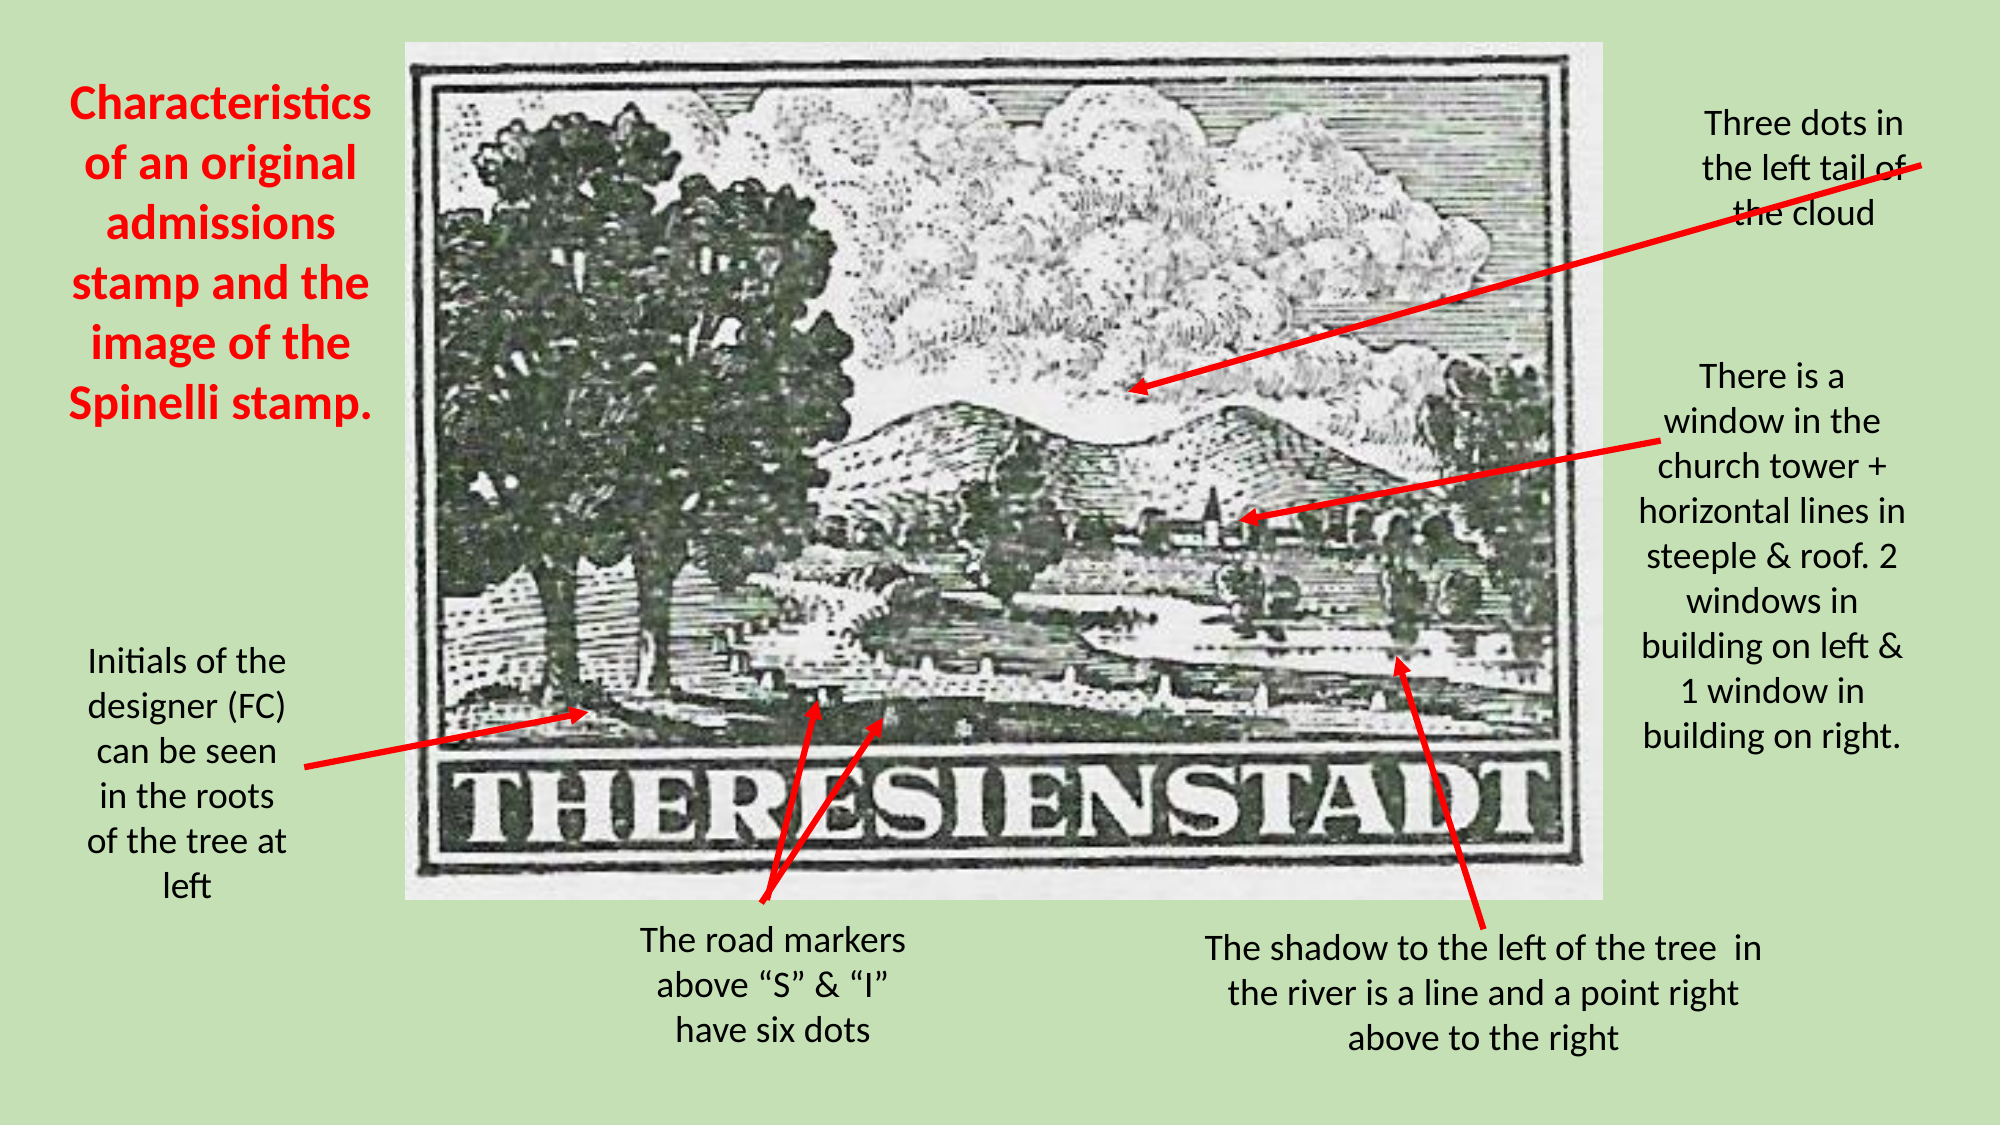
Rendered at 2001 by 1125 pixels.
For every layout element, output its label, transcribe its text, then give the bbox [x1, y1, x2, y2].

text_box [766, 699, 818, 900]
text_box There is a window in the church tower + horizontal lines in steeple & roof. 2 windows in building on left & 1 window in building on right. [1620, 343, 1925, 763]
text_box The shadow to the left of the tree in the river is a line and a point right above to the right [1162, 915, 1805, 1066]
text_box Initials of the designer (FC) can be seen in the roots of the tree at left [69, 628, 305, 913]
text_box Three dots in the left tail of the cloud [1687, 90, 1922, 228]
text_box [1396, 656, 1484, 930]
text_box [304, 711, 589, 768]
text_box Three dots in the left tail of the cloud [1687, 169, 1922, 240]
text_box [1238, 440, 1661, 521]
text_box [1128, 165, 1687, 392]
picture [405, 42, 1603, 900]
text_box The road markers above “S” & “I” have six dots [615, 907, 931, 1058]
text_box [761, 717, 884, 904]
text_box Characteristics of an original admissions stamp and the image of the Spinelli stamp. [36, 61, 405, 437]
